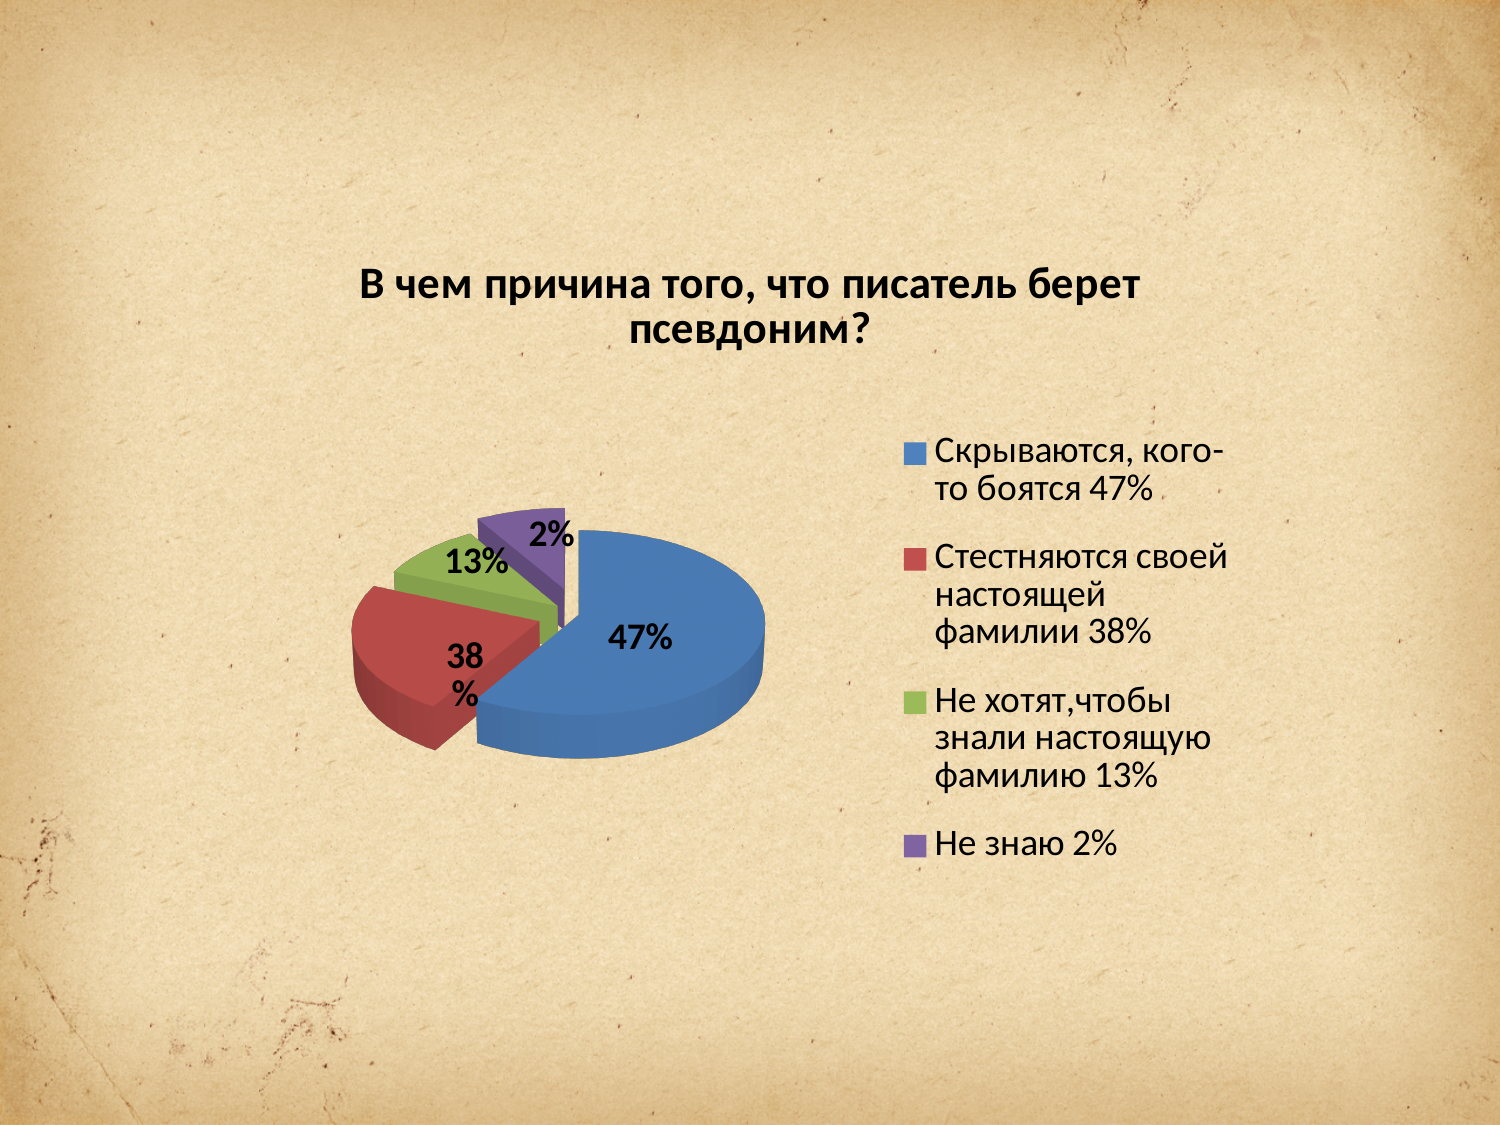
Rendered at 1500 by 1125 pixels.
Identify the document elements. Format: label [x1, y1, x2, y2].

picture [0, 0, 1500, 1125]
chart [249, 228, 1251, 897]
